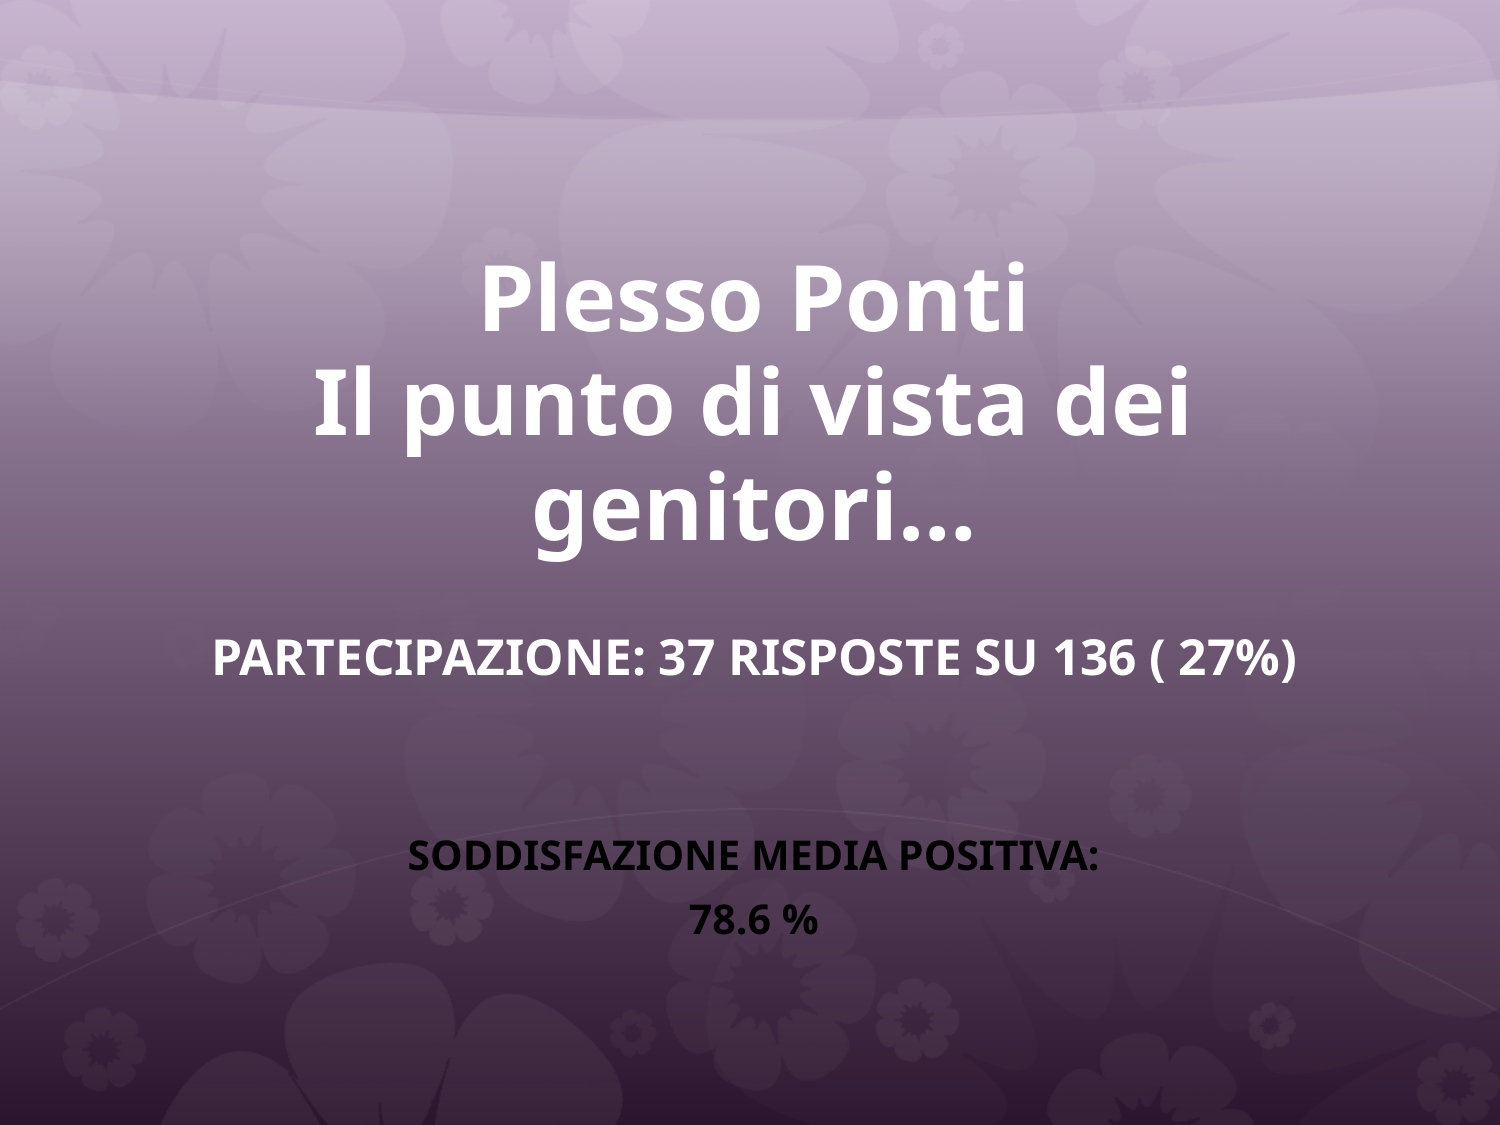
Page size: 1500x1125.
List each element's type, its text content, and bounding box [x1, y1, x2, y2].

picture [0, 0, 1500, 1125]
title Plesso Ponti Il punto di vista dei genitori… [132, 266, 1376, 542]
list Partecipazione: 37 risposte su 136 ( 27%) SODDISFAZIONE MEDIA POSITIVA: 78.6 % [132, 542, 1376, 951]
